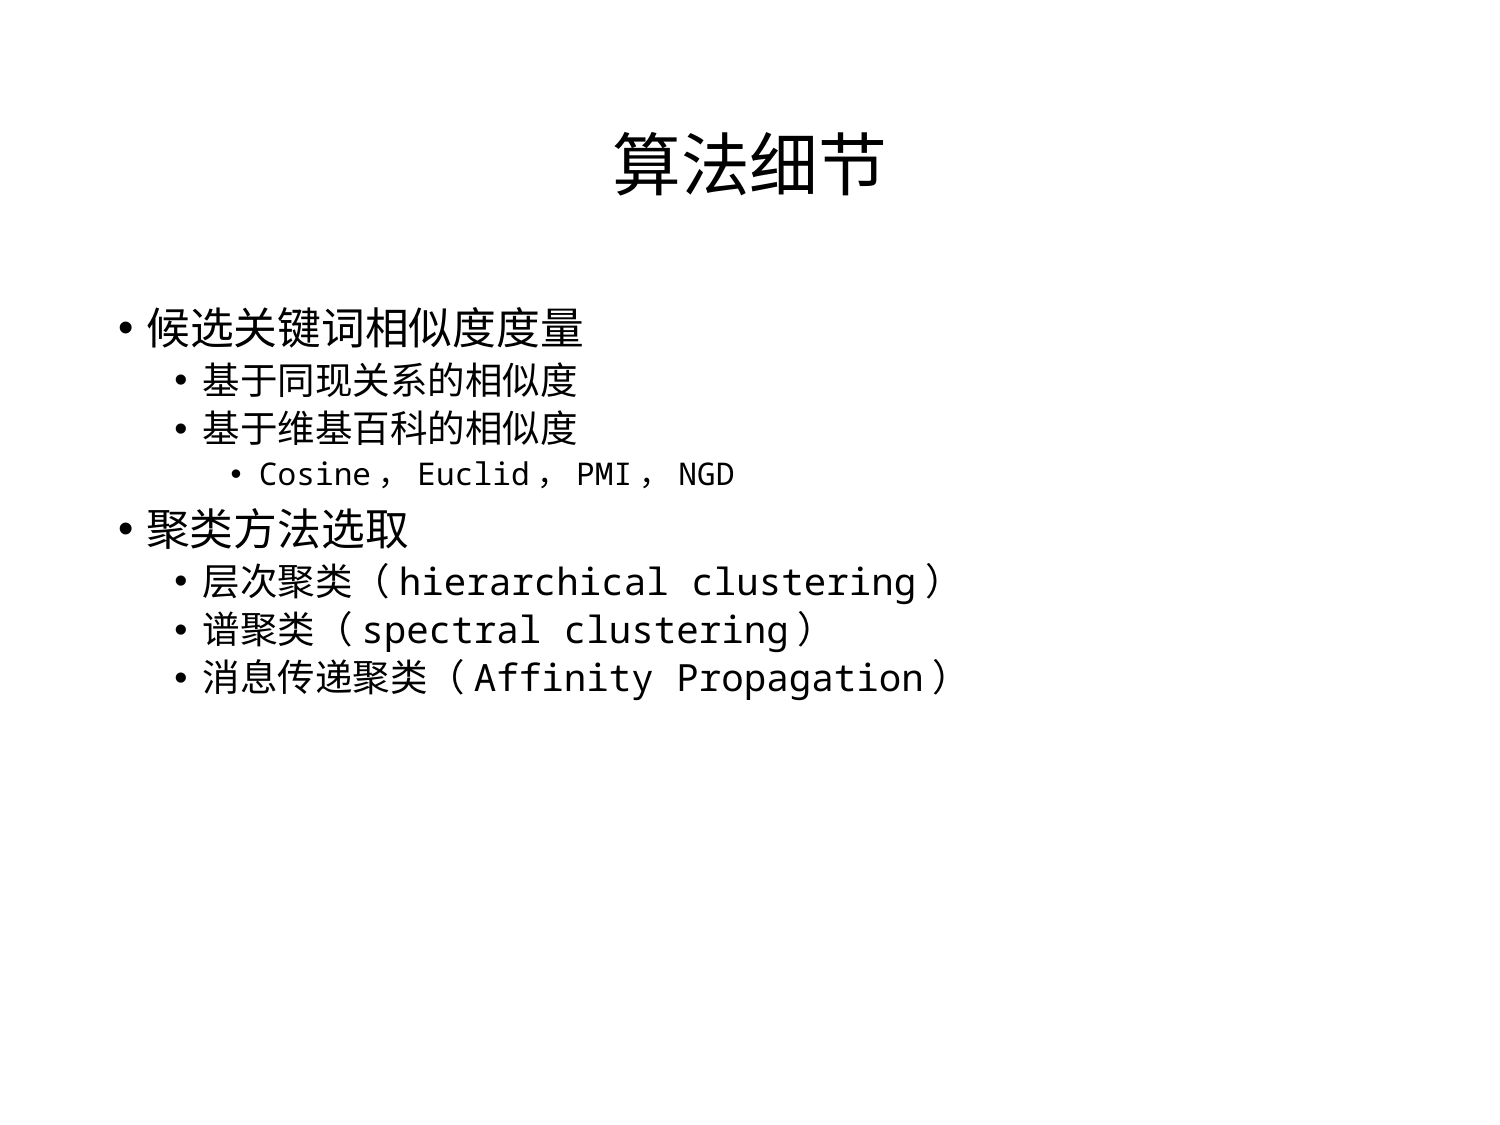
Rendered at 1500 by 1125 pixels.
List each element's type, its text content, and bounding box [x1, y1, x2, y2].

title 算法细节 [103, 59, 1397, 278]
list 候选关键词相似度度量 基于同现关系的相似度 基于维基百科的相似度 Cosine，Euclid，PMI，NGD 聚类方法选取 层次聚类（hierarchical clustering） 谱聚类（spectral clustering） 消息传递聚类（Affinity Propagation） [103, 299, 1397, 1014]
